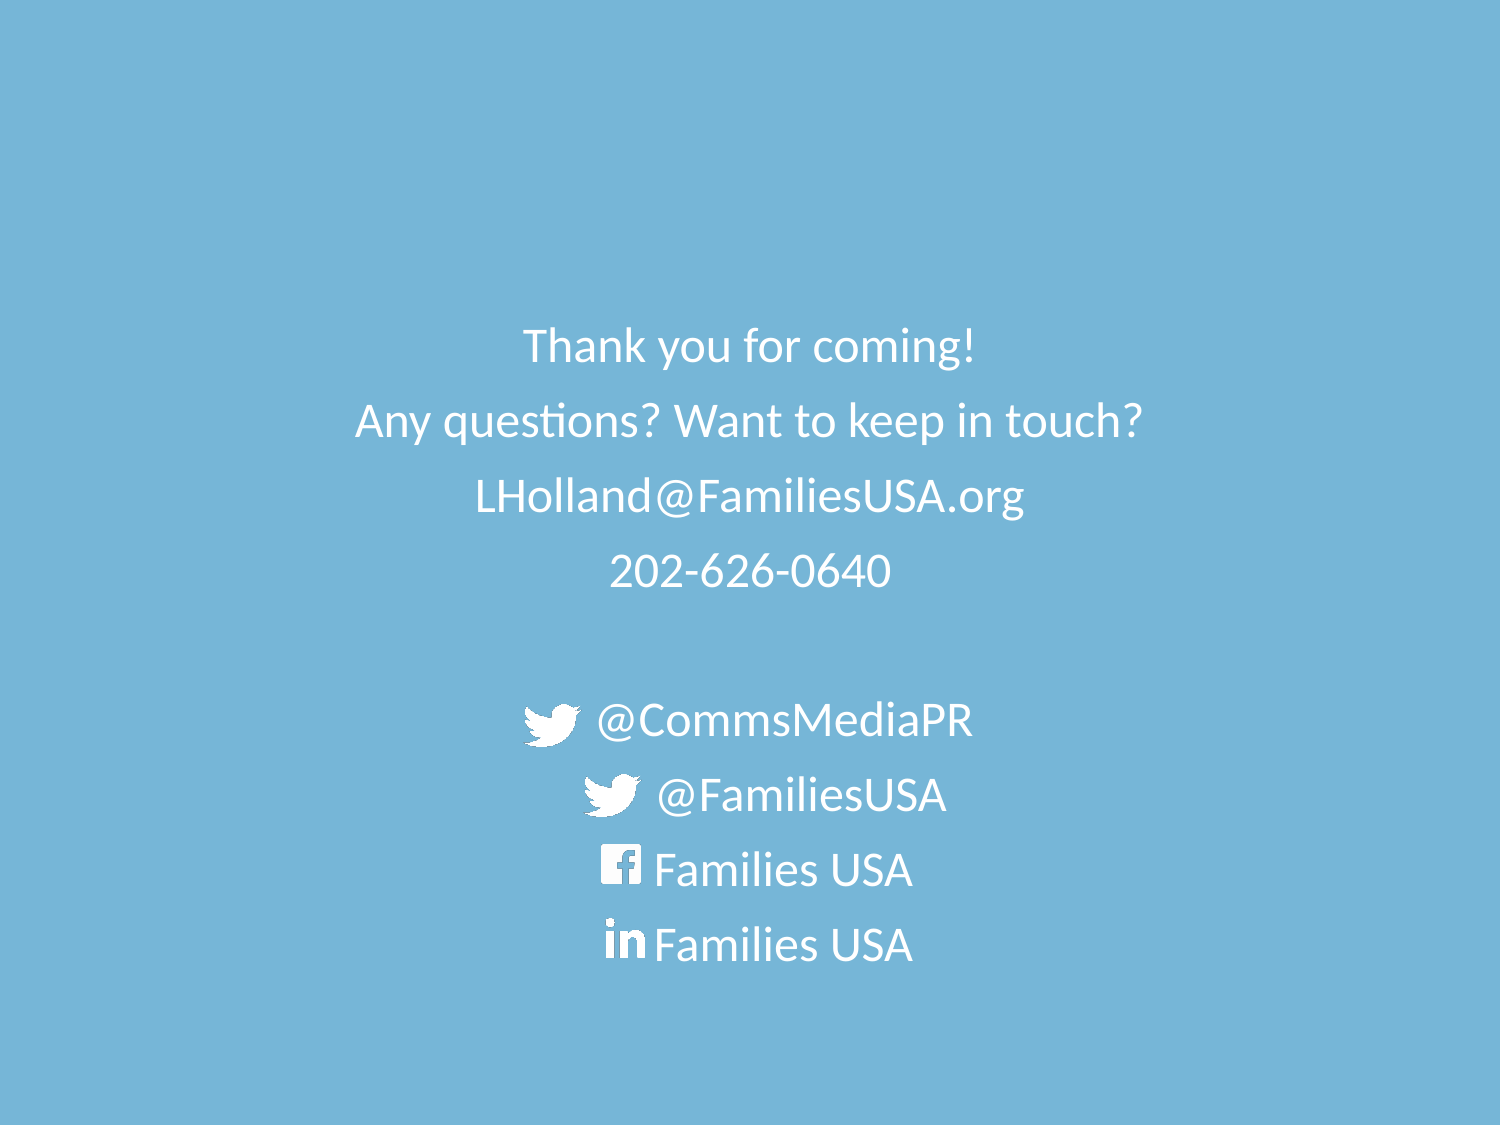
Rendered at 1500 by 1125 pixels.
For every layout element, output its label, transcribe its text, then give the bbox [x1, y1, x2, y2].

picture [581, 774, 642, 817]
list Thank you for coming! Any questions? Want to keep in touch? LHolland@FamiliesUSA.org 202-626-0640 @CommsMediaPR @FamiliesUSA Families USA Families USA [0, 312, 1500, 963]
picture [522, 704, 582, 747]
picture [601, 844, 641, 884]
picture [599, 911, 651, 963]
